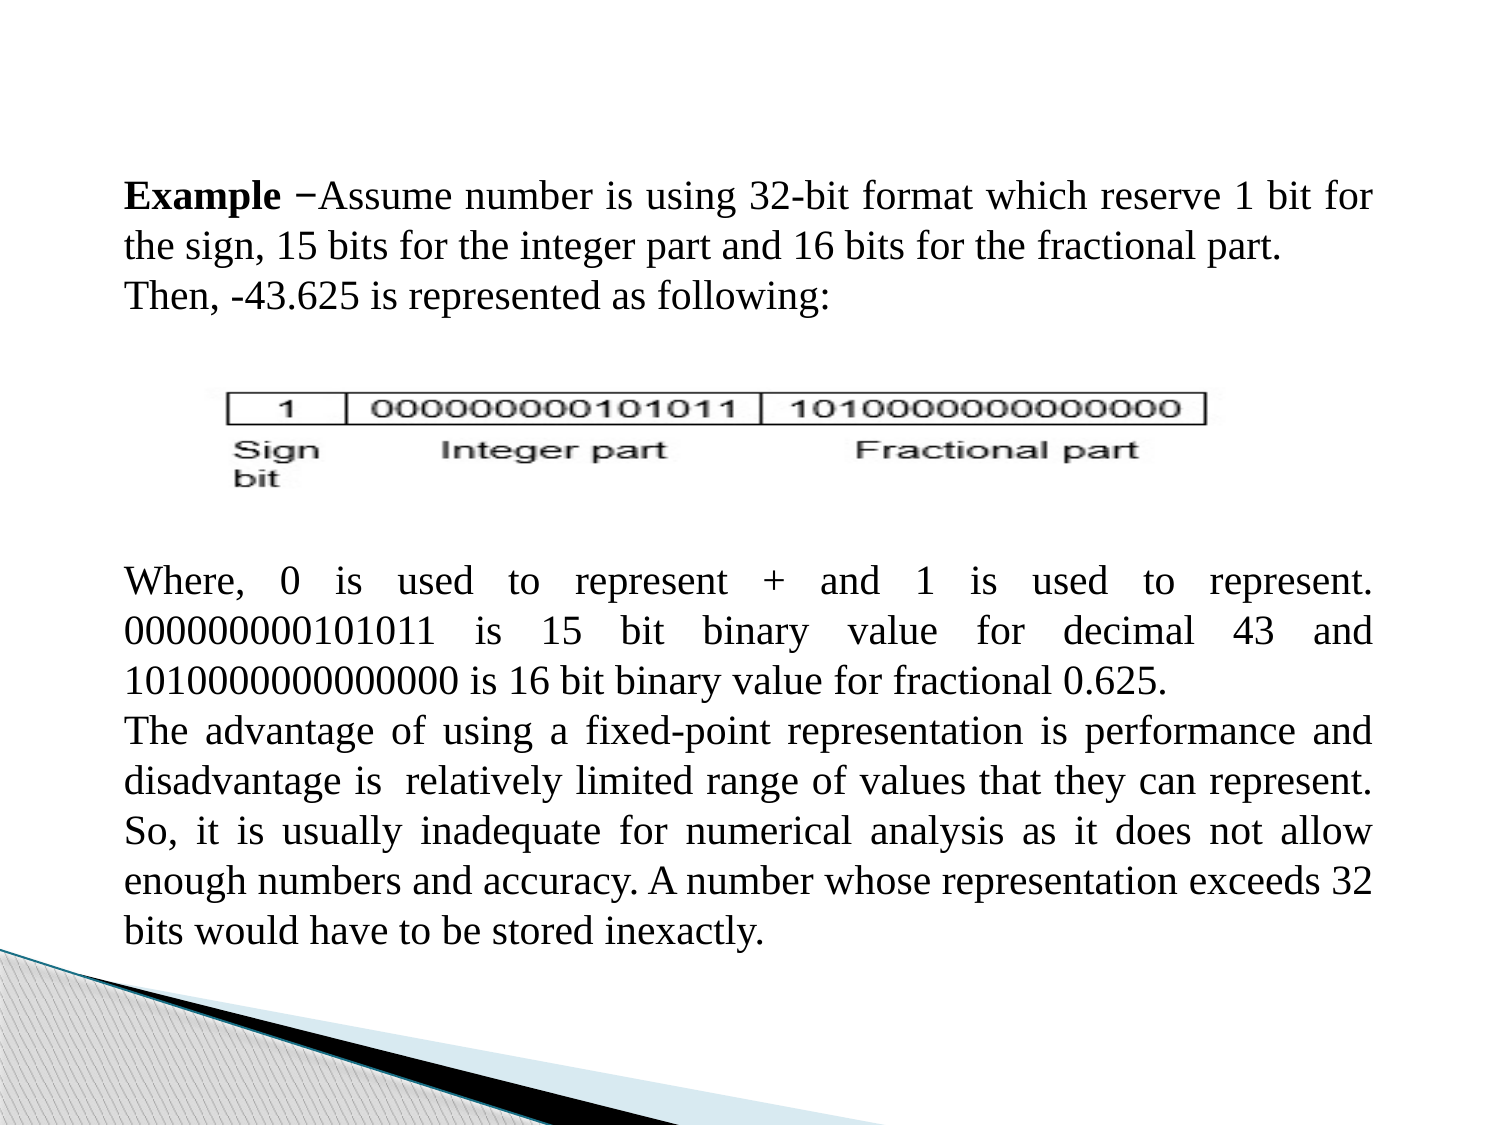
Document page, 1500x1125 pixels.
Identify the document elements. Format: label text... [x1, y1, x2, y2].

text_box Example −Assume number is using 32-bit format which reserve 1 bit for the sign, 15 bits for the integer part and 16 bits for the fractional part. Then, -43.625 is represented as following: Where, 0 is used to represent + and 1 is used to represent. 000000000101011 is 15 bit binary value for decimal 43 and 1010000000000000 is 16 bit binary value for fractional 0.625. The advantage of using a fixed-point representation is performance and disadvantage is relatively limited range of values that they can represent. So, it is usually inadequate for numerical analysis as it does not allow enough numbers and accuracy. A number whose representation exceeds 32 bits would have to be stored inexactly. [108, 160, 1390, 1011]
picture [183, 375, 1270, 503]
